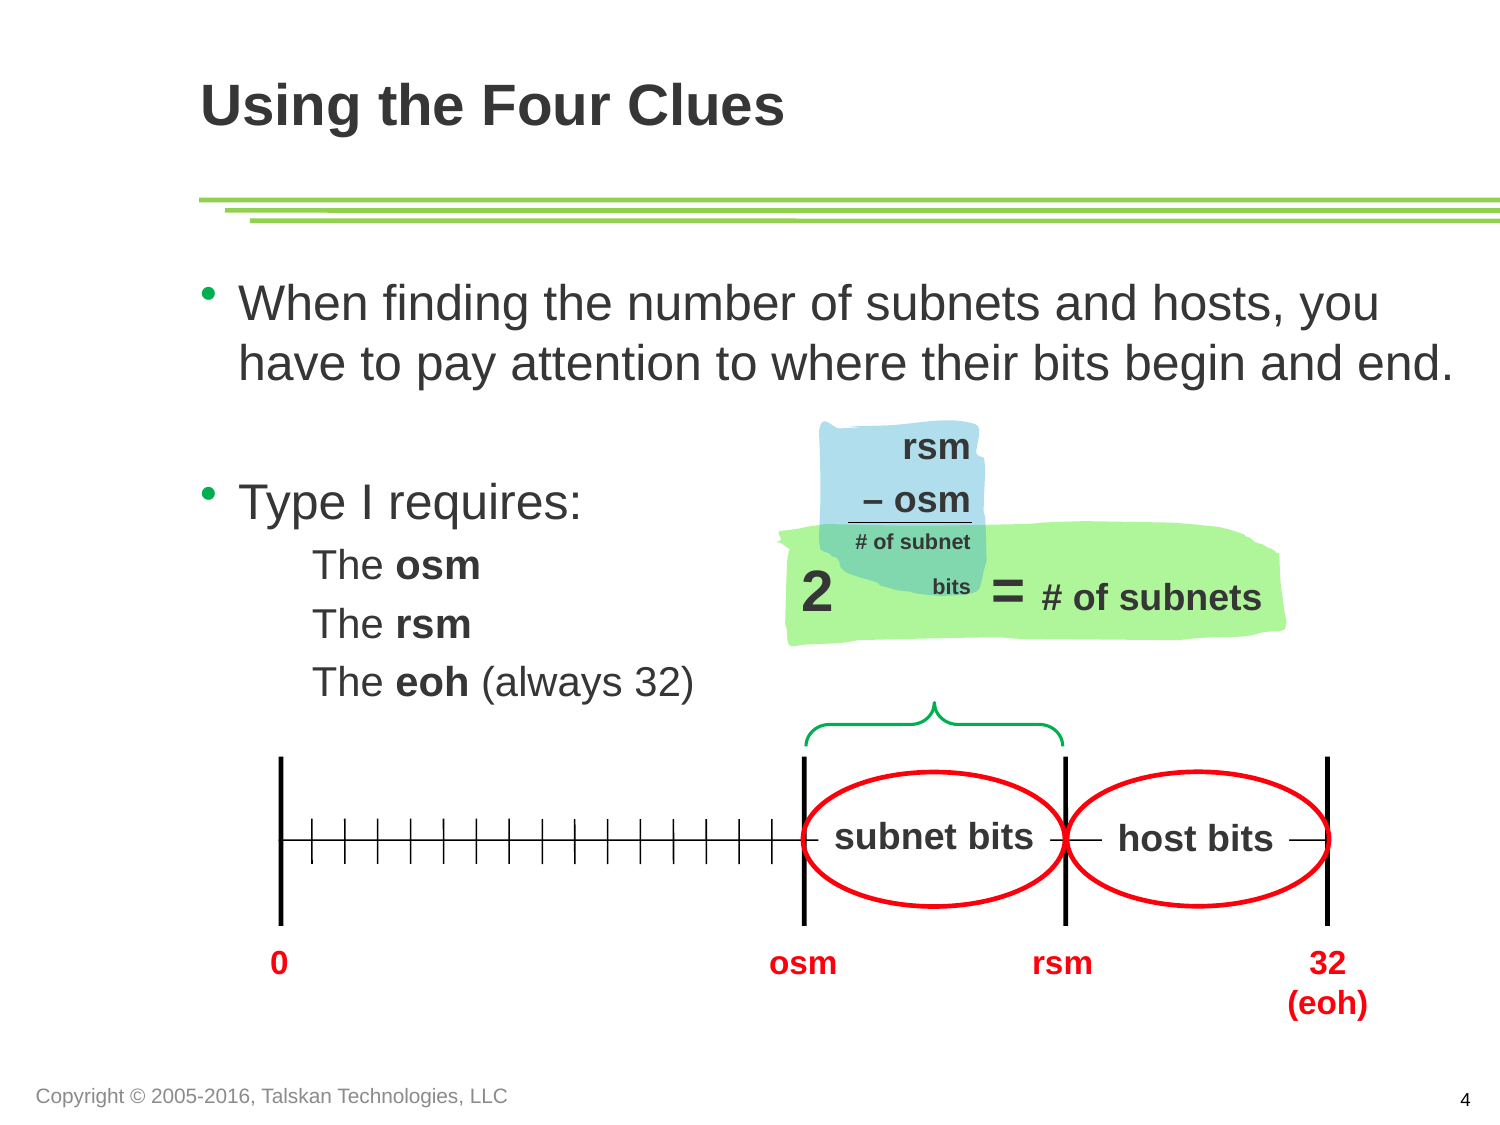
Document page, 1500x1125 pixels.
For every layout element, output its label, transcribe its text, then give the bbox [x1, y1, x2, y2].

title Using the Four Clues [185, 50, 1400, 163]
text_box 4 [1135, 1080, 1486, 1125]
list When finding the number of subnets and hosts, you have to pay attention to where their bits begin and end. Type I requires: The osm The rsm The eoh (always 32) [185, 262, 1486, 950]
footer Copyright © 2005-2016, Talskan Technologies, LLC [20, 1065, 570, 1125]
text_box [255, 702, 1388, 1030]
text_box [776, 414, 1340, 647]
